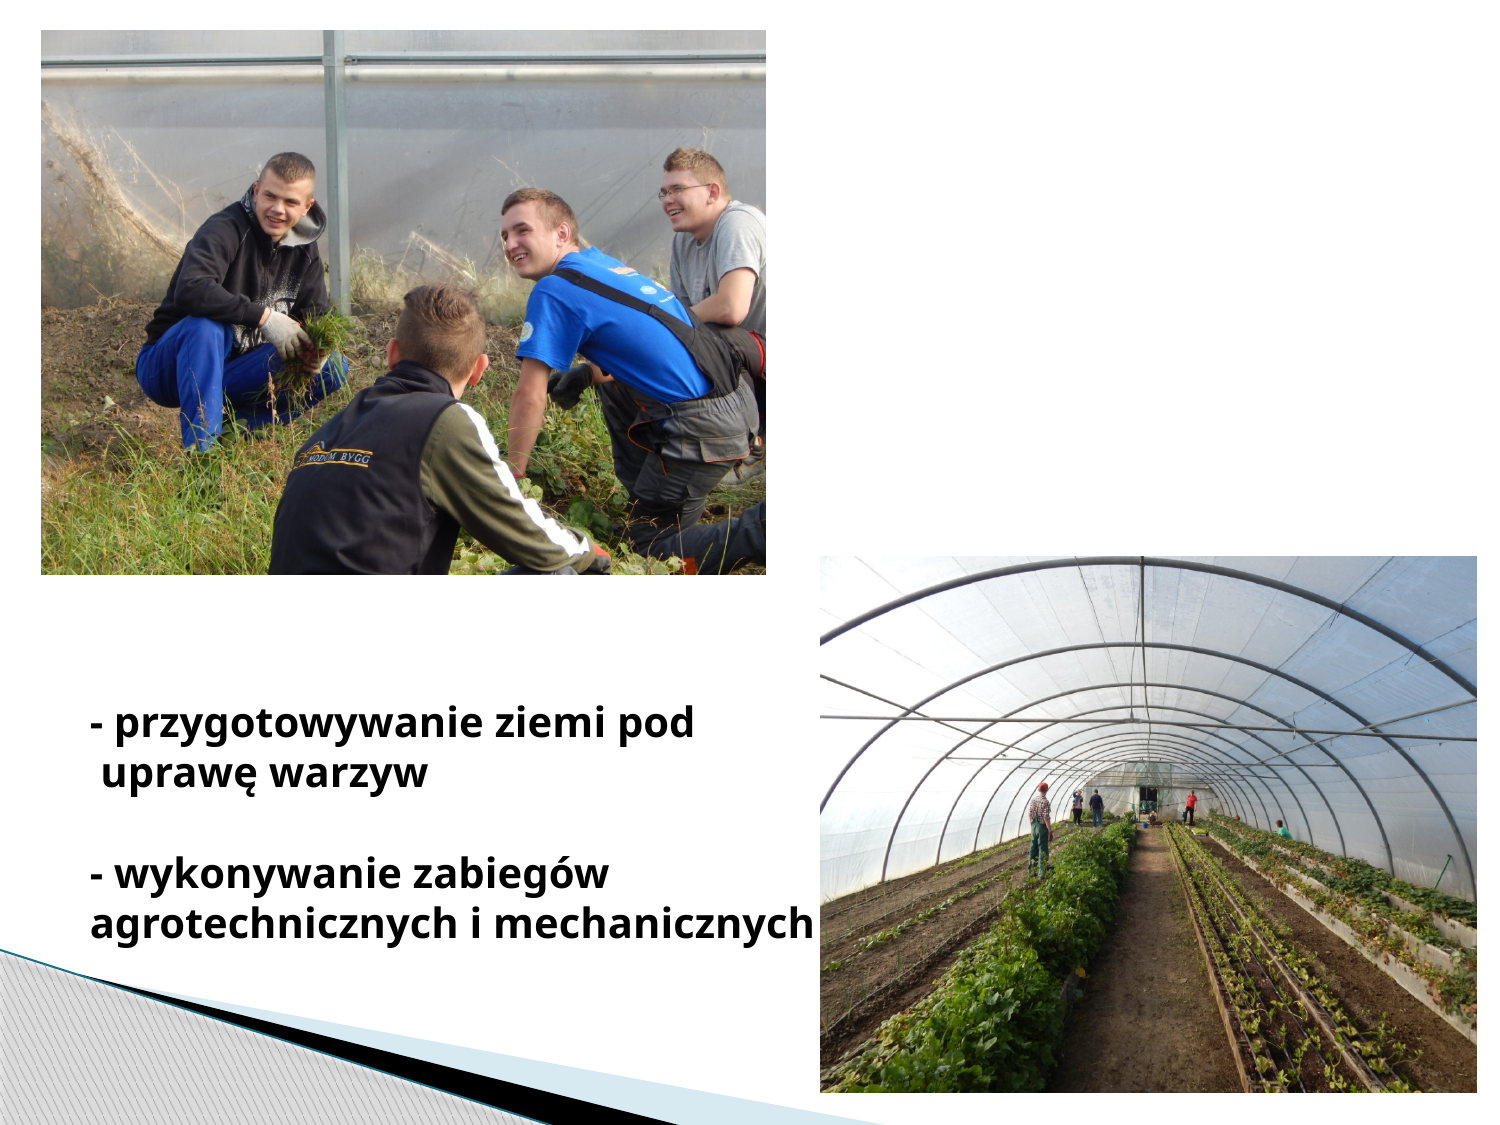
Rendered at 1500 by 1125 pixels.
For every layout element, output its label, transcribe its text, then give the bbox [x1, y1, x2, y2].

title - przygotowywanie ziemi pod uprawę warzyw - wykonywanie zabiegów agrotechnicznych i mechanicznych [75, 45, 1425, 1047]
picture [820, 556, 1477, 1093]
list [40, 30, 766, 575]
